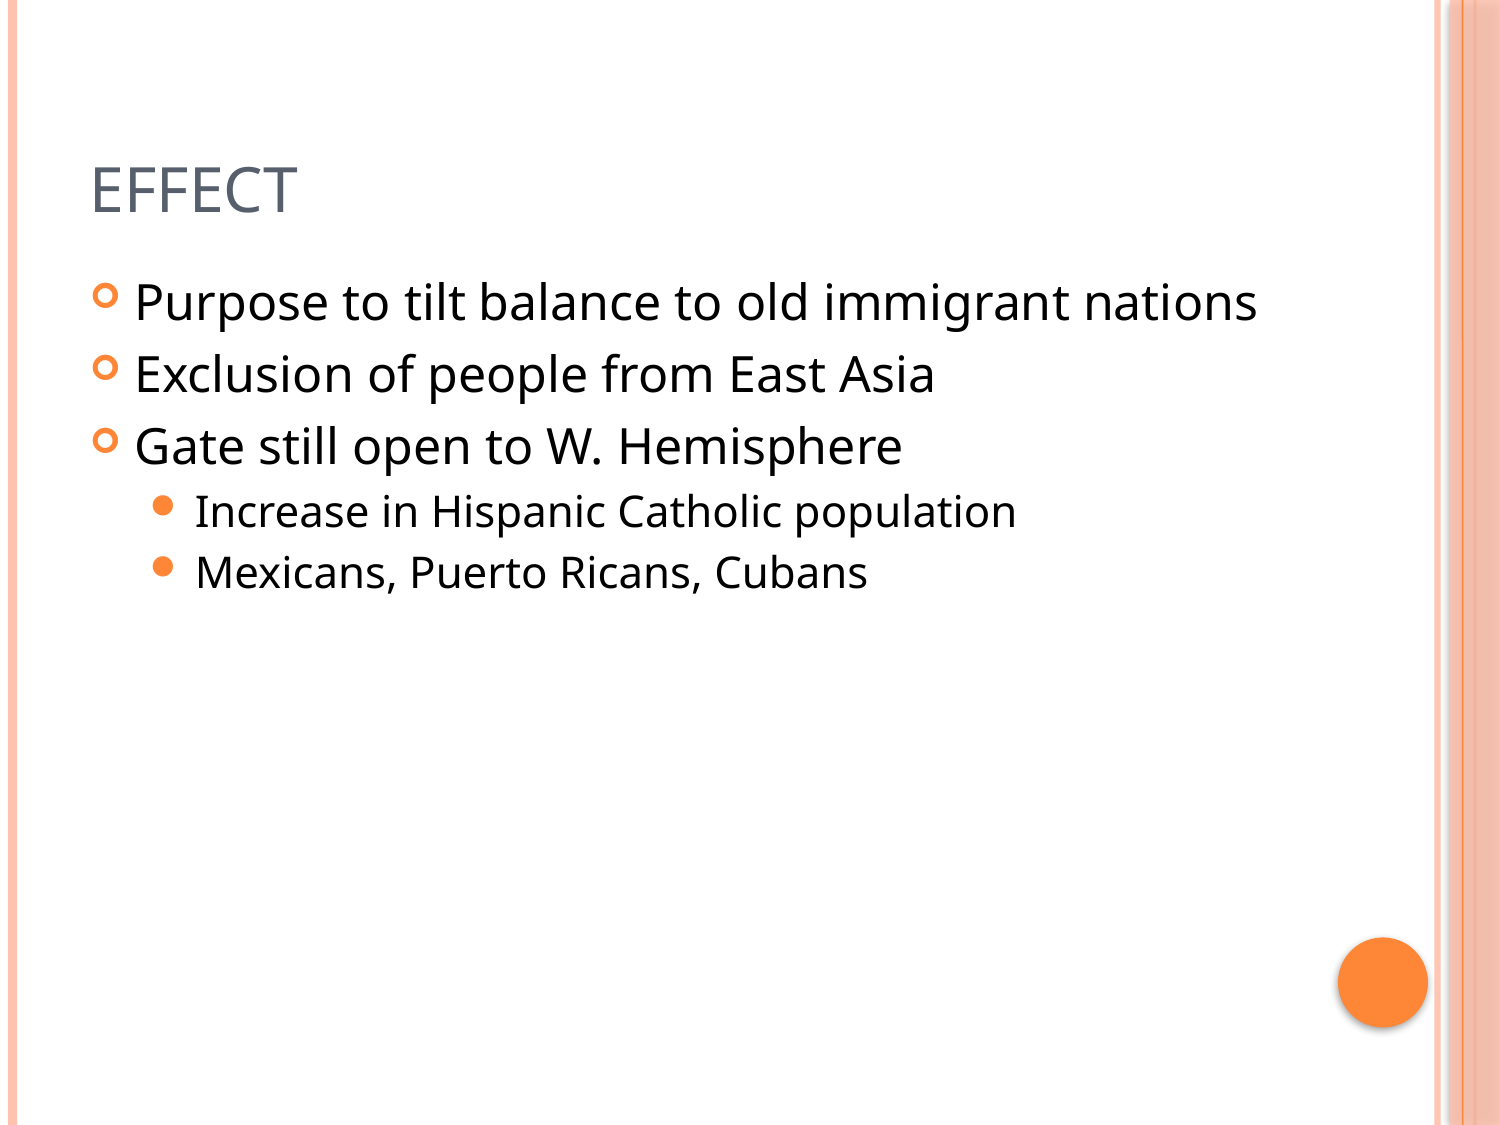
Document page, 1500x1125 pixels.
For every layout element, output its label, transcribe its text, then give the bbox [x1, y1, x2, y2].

list Purpose to tilt balance to old immigrant nations Exclusion of people from East Asia Gate still open to W. Hemisphere Increase in Hispanic Catholic population Mexicans, Puerto Ricans, Cubans [75, 262, 1300, 1062]
title Effect [75, 45, 1300, 233]
